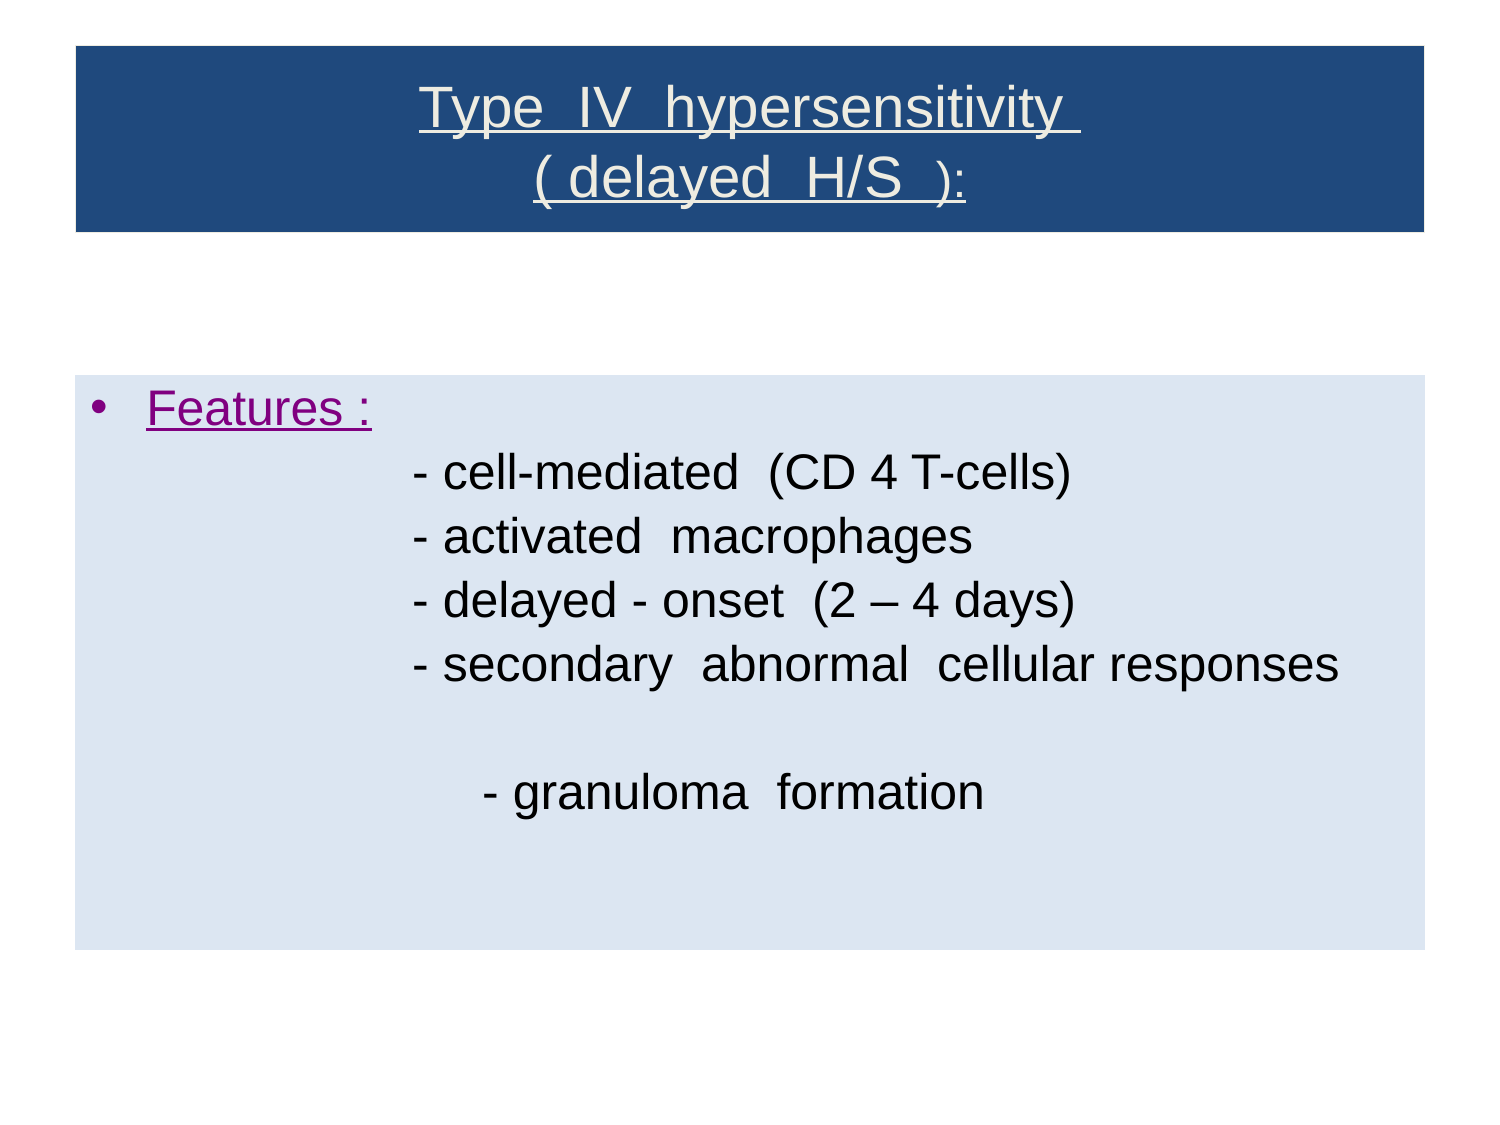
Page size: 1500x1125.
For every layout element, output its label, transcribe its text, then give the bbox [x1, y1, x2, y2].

list Features : - cell-mediated (CD 4 T-cells) - activated macrophages - delayed - onset (2 – 4 days) - secondary abnormal cellular responses - granuloma formation [75, 375, 1425, 950]
title Type IV hypersensitivity ( delayed H/S ): [75, 45, 1425, 233]
